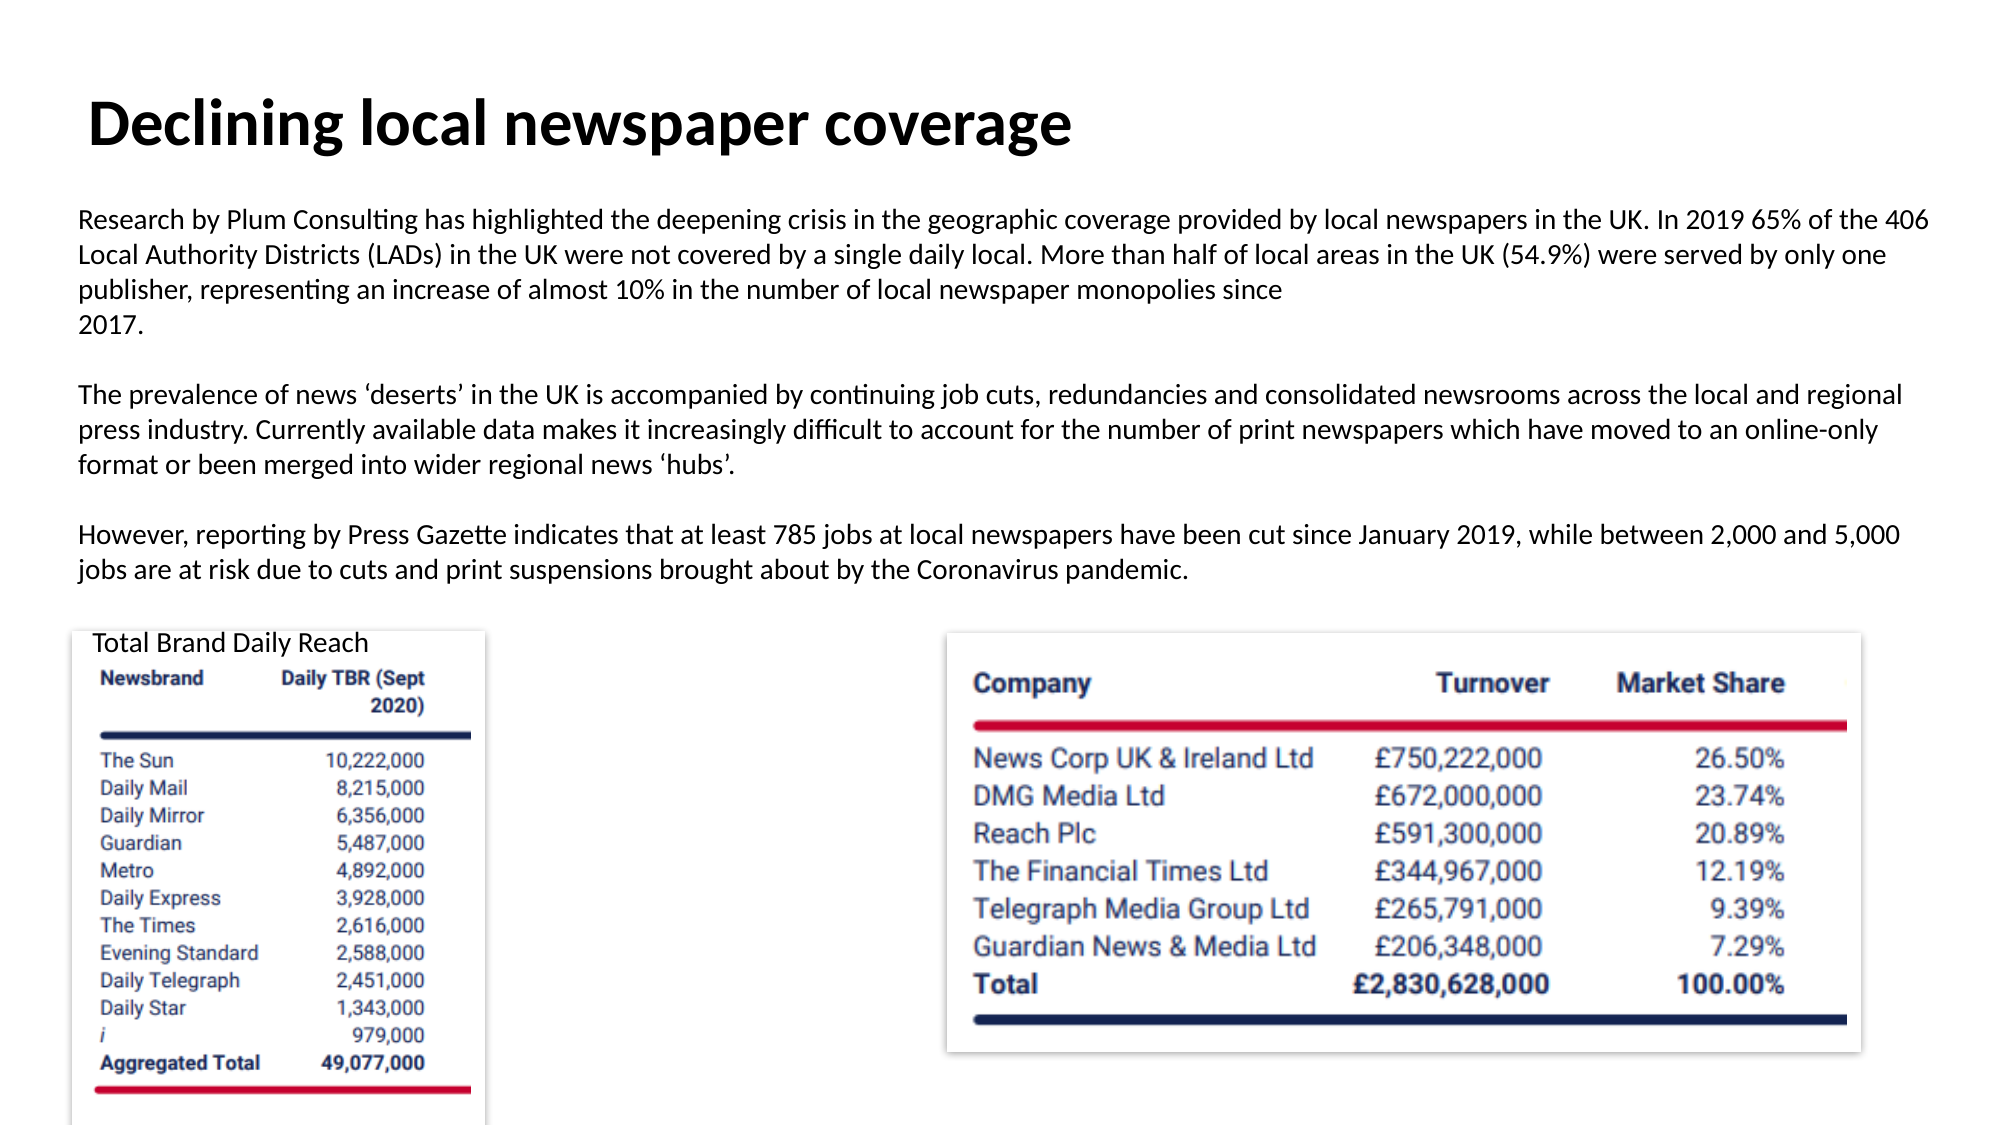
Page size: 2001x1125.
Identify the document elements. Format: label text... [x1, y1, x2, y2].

text_box Research by Plum Consulting has highlighted the deepening crisis in the geographic coverage provided by local newspapers in the UK. In 2019 65% of the 406 Local Authority Districts (LADs) in the UK were not covered by a single daily local. More than half of local areas in the UK (54.9%) were served by only one publisher, representing an increase of almost 10% in the number of local newspaper monopolies since 2017. The prevalence of news ‘deserts’ in the UK is accompanied by continuing job cuts, redundancies and consolidated newsrooms across the local and regional press industry. Currently available data makes it increasingly difficult to account for the number of print newspapers which have moved to an online-only format or been merged into wider regional news ‘hubs’. However, reporting by Press Gazette indicates that at least 785 jobs at local newspapers have been cut since January 2019, while between 2,000 and 5,000 jobs are at risk due to cuts and print suspensions brought about by the Coronavirus pandemic. [63, 193, 1955, 593]
text_box Total Brand Daily Reach [77, 615, 497, 666]
text_box Declining local newspaper coverage [73, 71, 1102, 166]
picture [960, 647, 1847, 1038]
picture [86, 644, 471, 1125]
